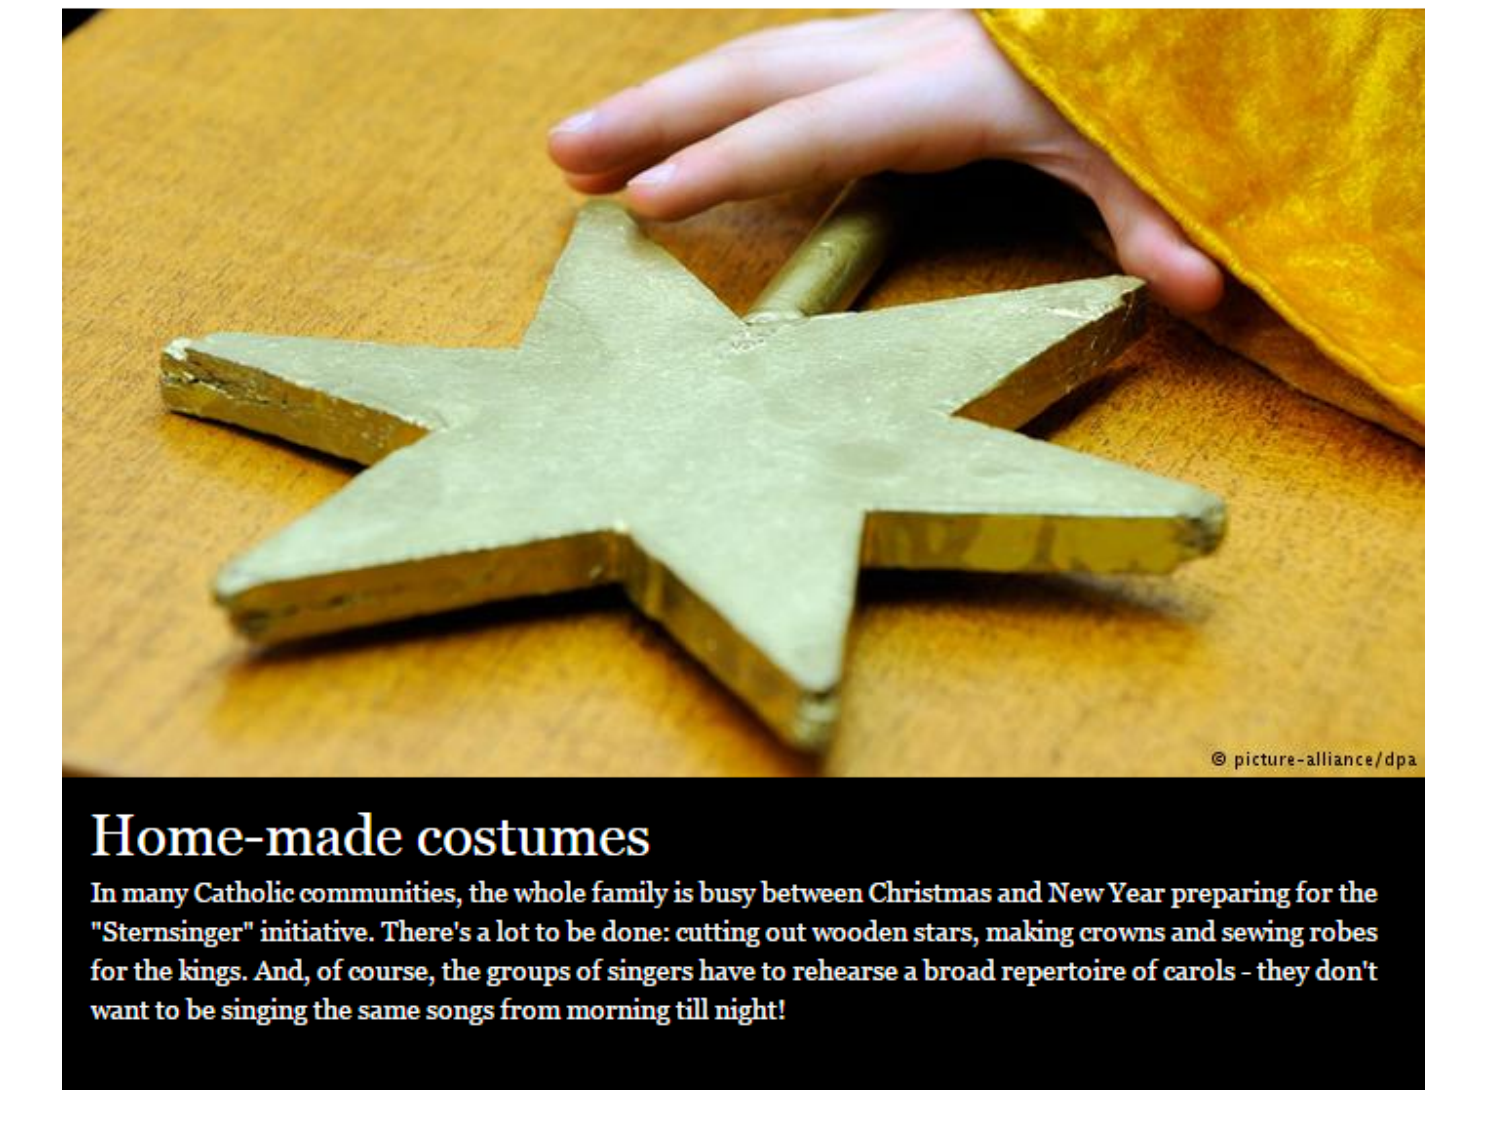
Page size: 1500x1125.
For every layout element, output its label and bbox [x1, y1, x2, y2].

picture [62, 5, 1426, 1090]
